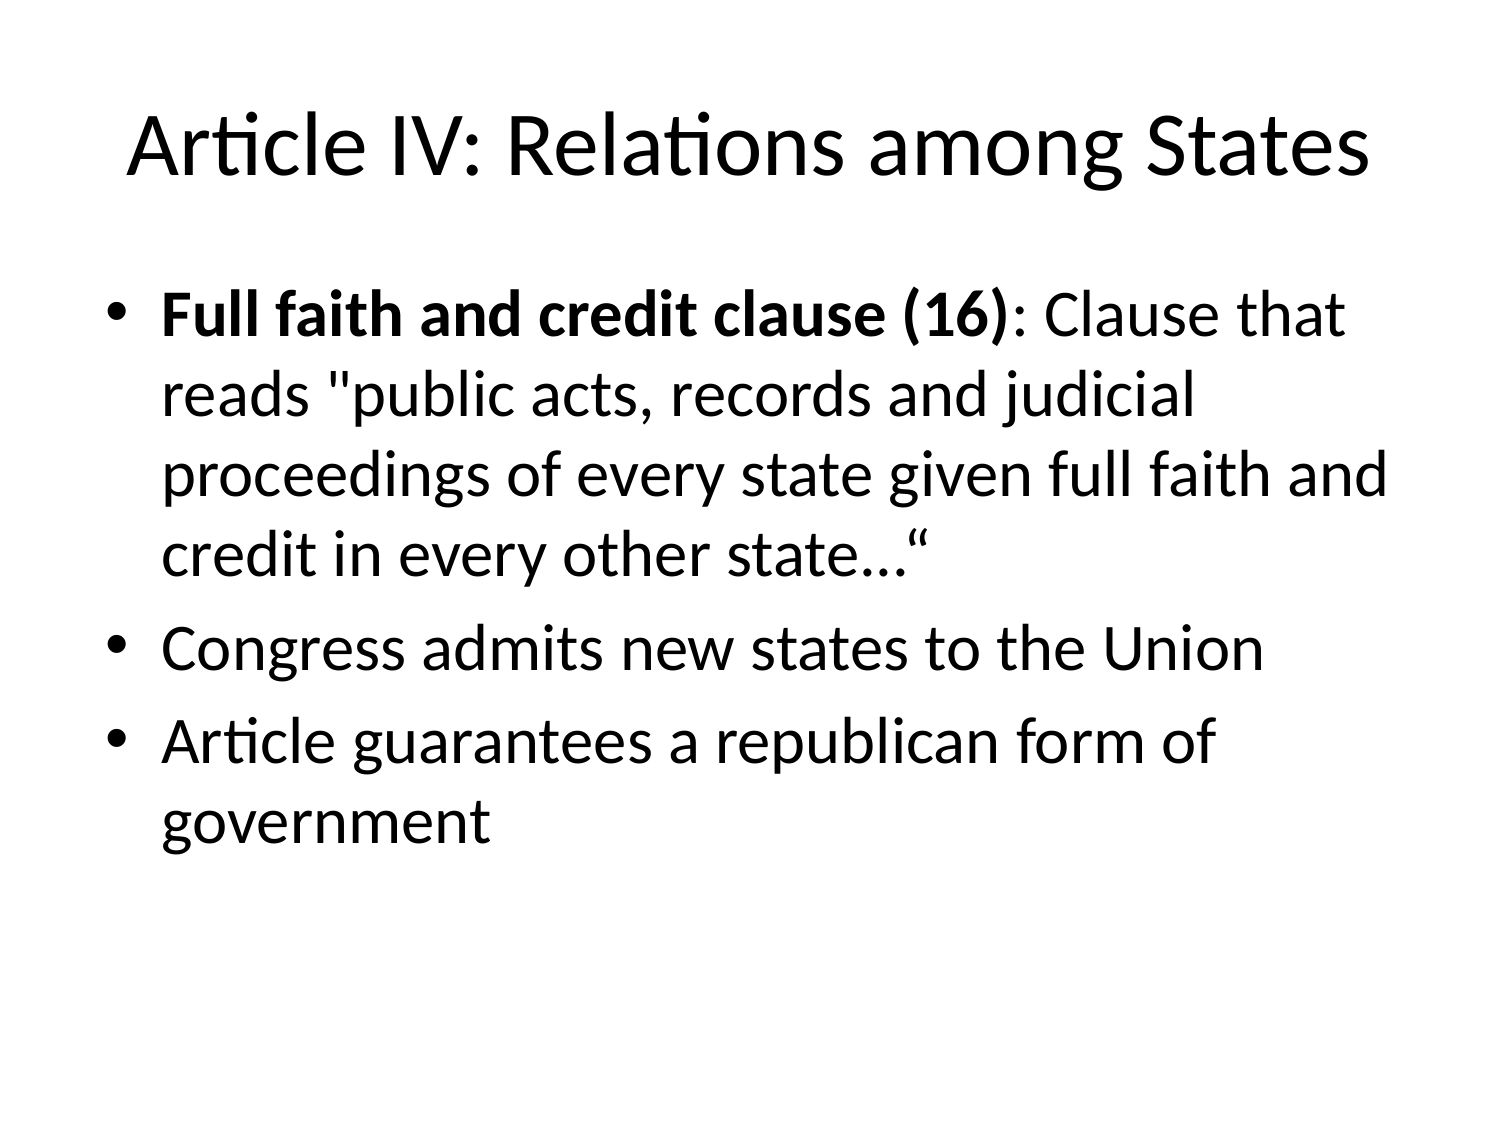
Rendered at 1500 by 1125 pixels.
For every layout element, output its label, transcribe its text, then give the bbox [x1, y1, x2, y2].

title Article IV: Relations among States [75, 45, 1425, 233]
list Full faith and credit clause (16): Clause that reads "public acts, records and judicial proceedings of every state given full faith and credit in every other state...“ Congress admits new states to the Union Article guarantees a republican form of government [90, 262, 1410, 1095]
